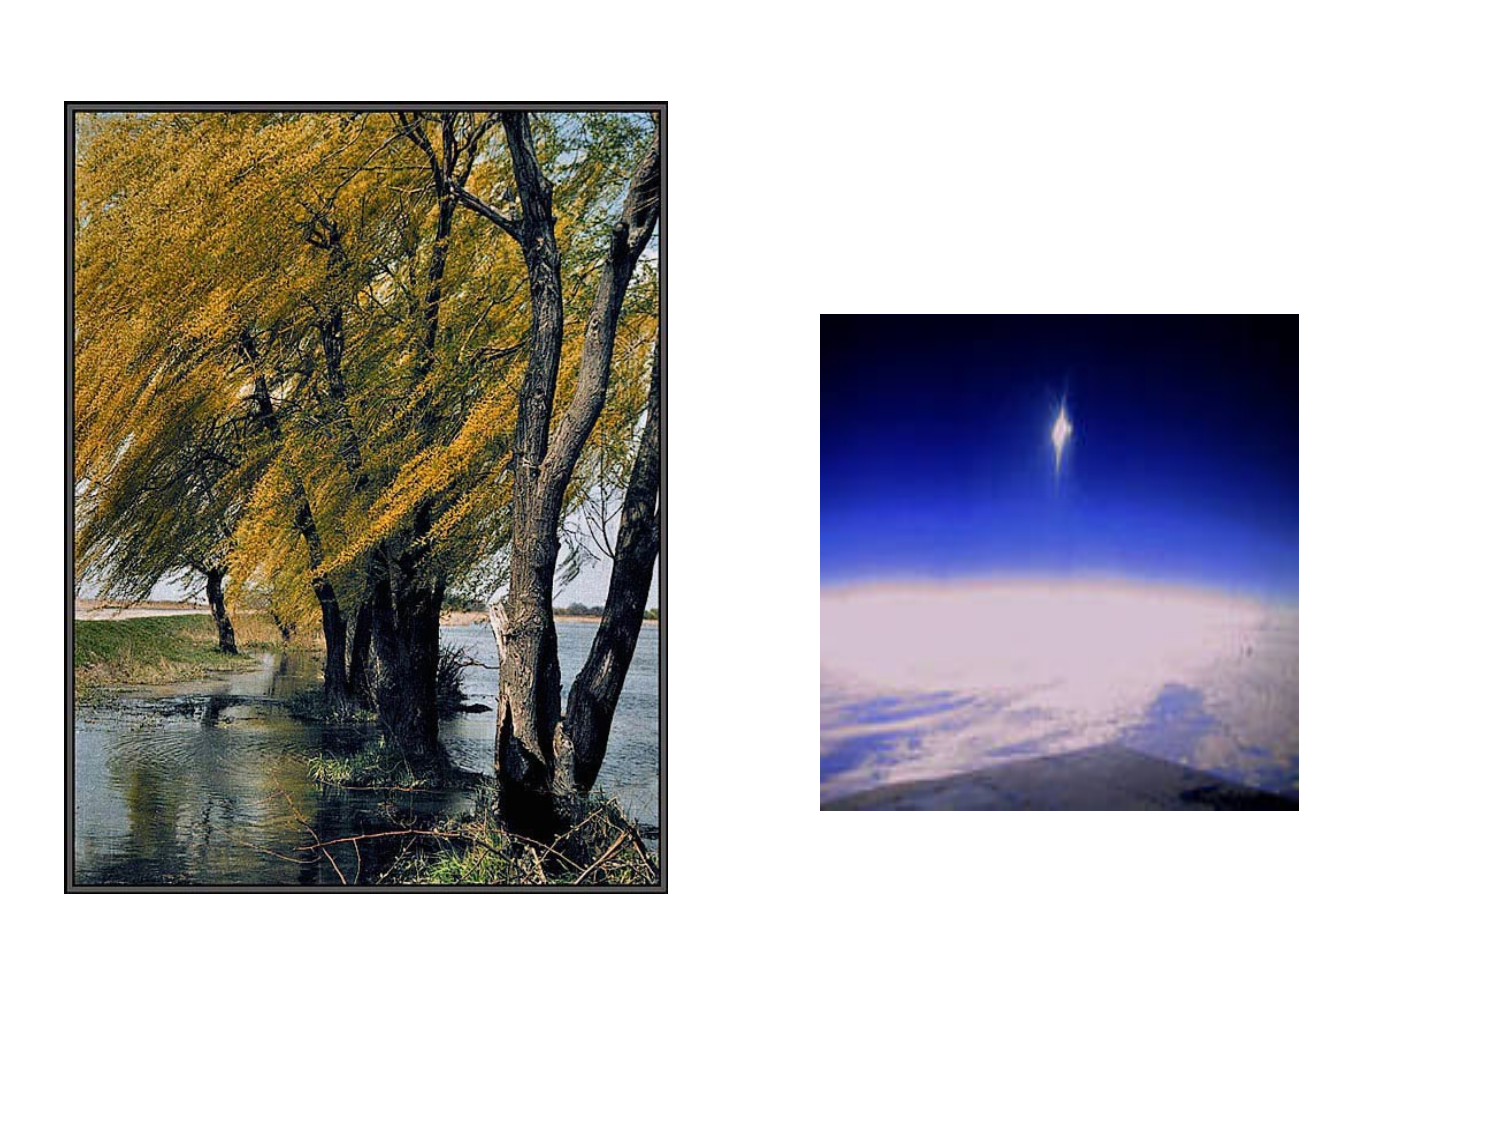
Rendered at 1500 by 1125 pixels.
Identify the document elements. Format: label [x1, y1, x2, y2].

picture [820, 314, 1299, 811]
picture [64, 101, 668, 894]
